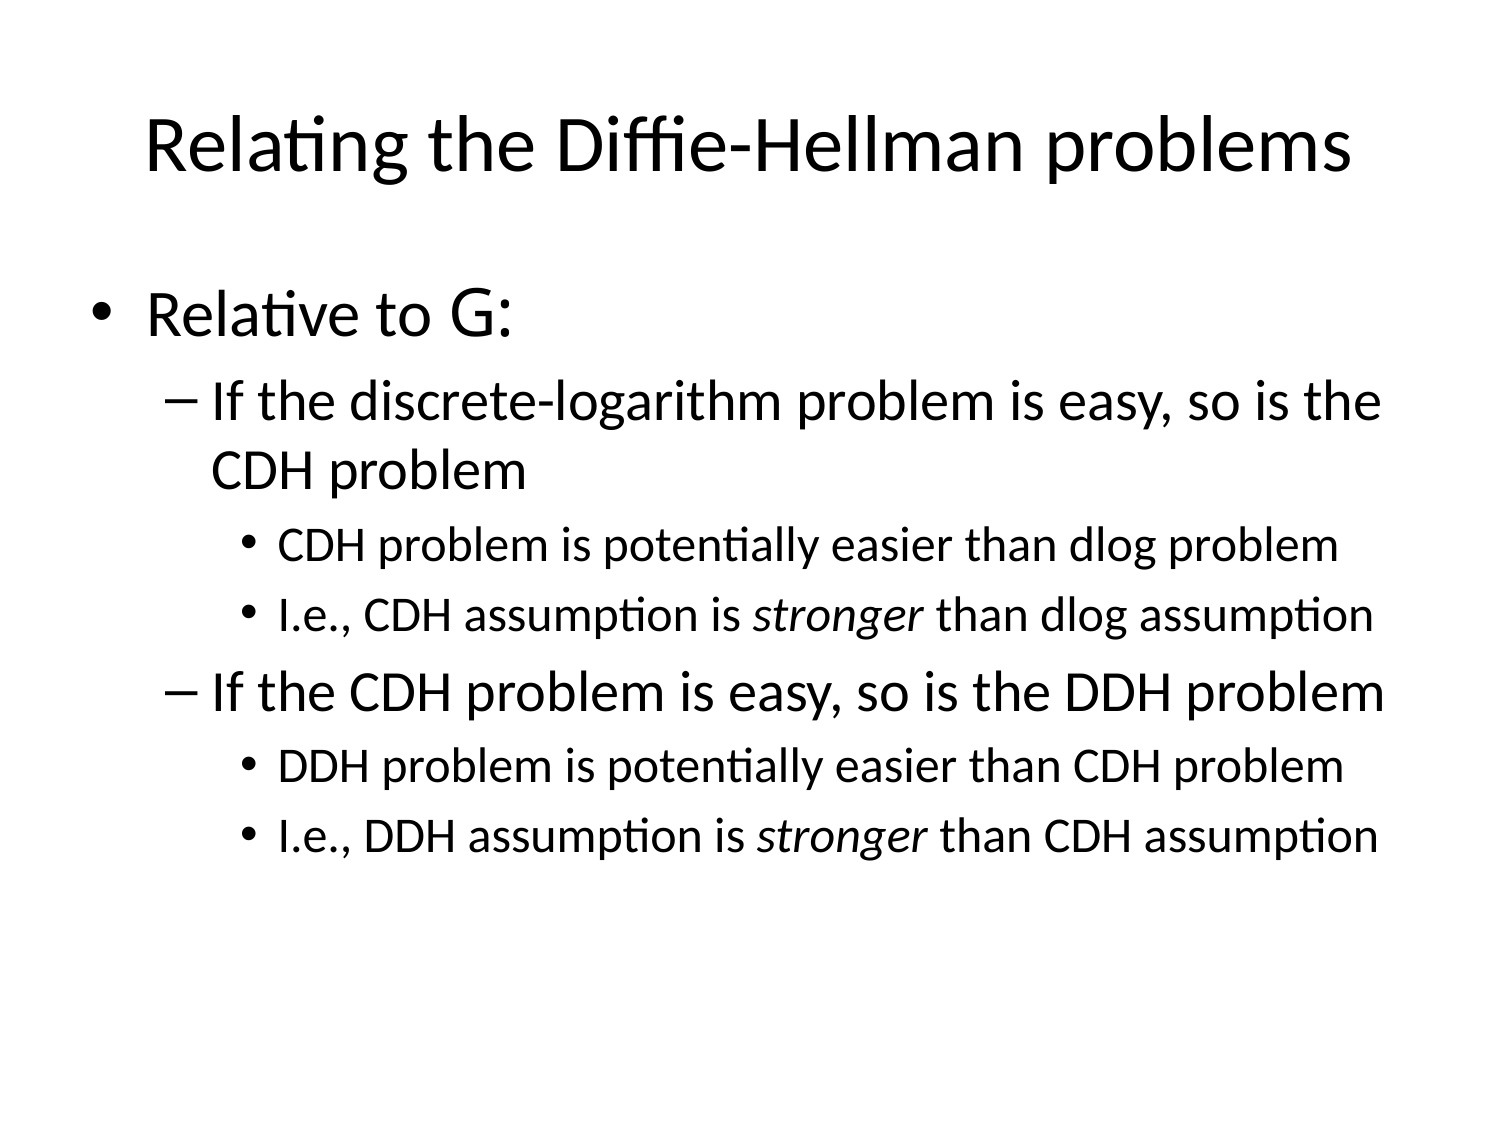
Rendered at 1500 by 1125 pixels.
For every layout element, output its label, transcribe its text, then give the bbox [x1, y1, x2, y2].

list Relative to G: If the discrete-logarithm problem is easy, so is the CDH problem CDH problem is potentially easier than dlog problem I.e., CDH assumption is stronger than dlog assumption If the CDH problem is easy, so is the DDH problem DDH problem is potentially easier than CDH problem I.e., DDH assumption is stronger than CDH assumption [75, 262, 1425, 1005]
title Relating the Diffie-Hellman problems [75, 45, 1425, 233]
